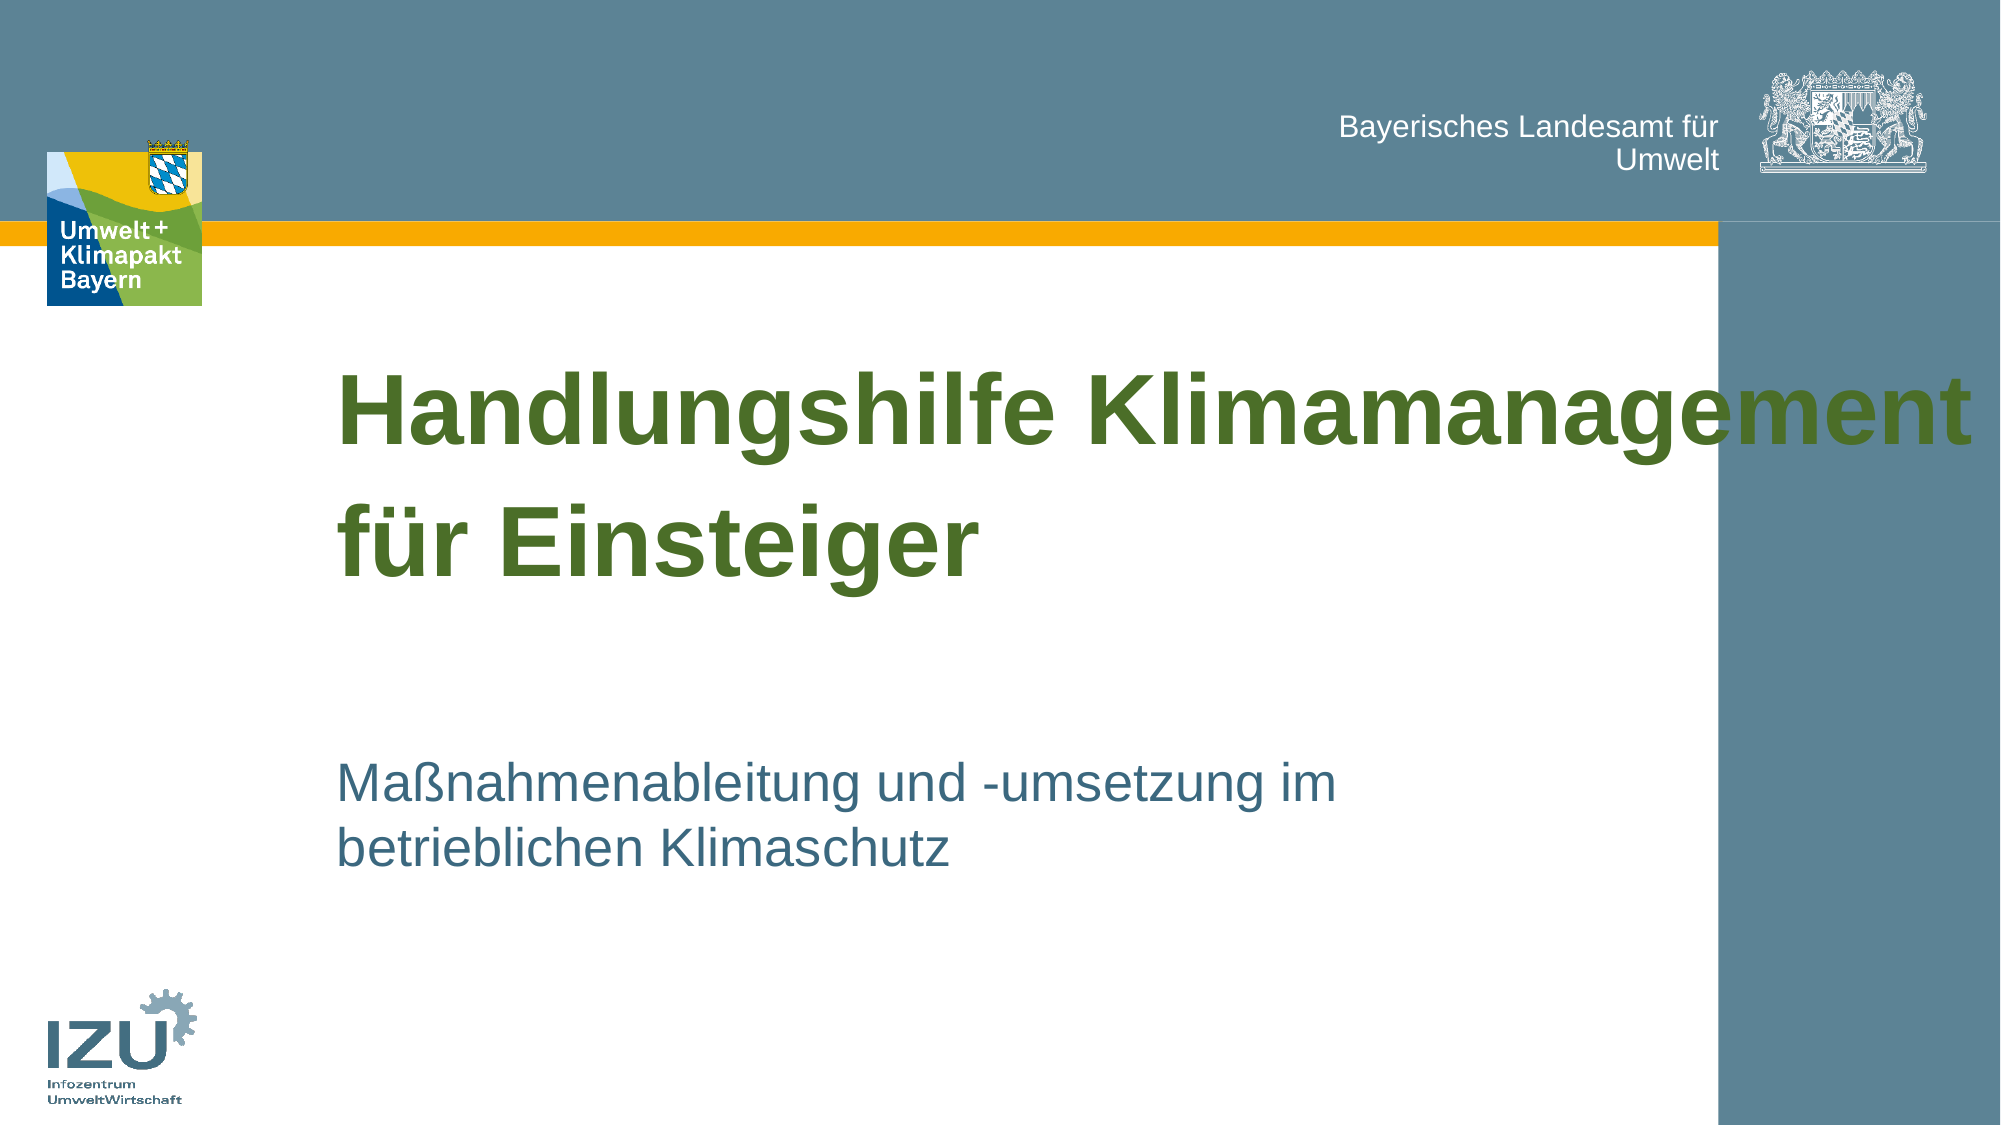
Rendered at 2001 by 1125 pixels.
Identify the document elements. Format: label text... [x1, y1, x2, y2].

picture [48, 989, 197, 1104]
subtitle Maßnahmenableitung und -umsetzung im betrieblichen Klimaschutz [336, 739, 1532, 1125]
text_box Handlungshilfe Klimamanagement für Einsteiger [336, 326, 1993, 604]
picture [47, 140, 202, 306]
picture [1751, 67, 1936, 179]
